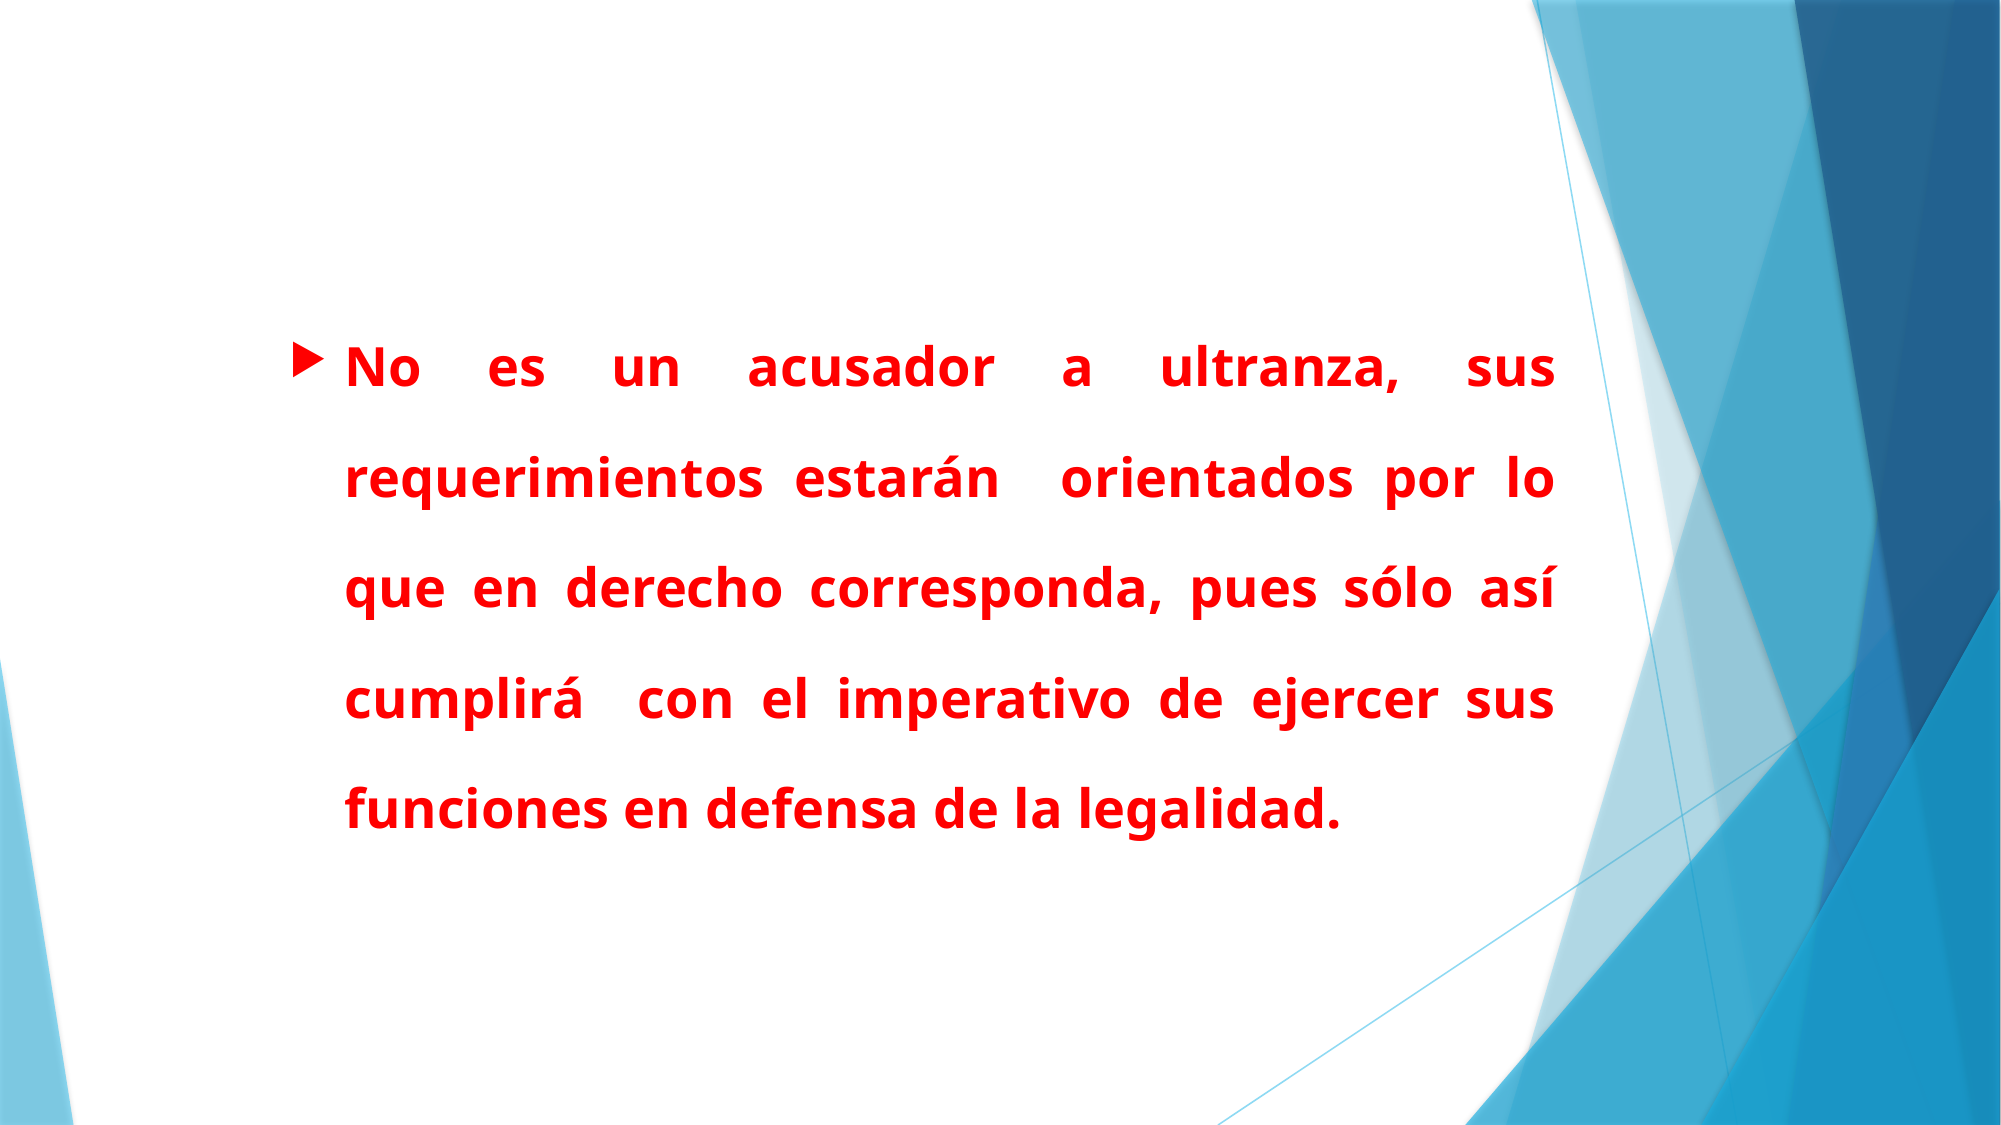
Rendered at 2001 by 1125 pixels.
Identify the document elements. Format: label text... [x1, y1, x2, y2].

list No es un acusador a ultranza, sus requerimientos estarán orientados por lo que en derecho corresponda, pues sólo así cumplirá con el imperativo de ejercer sus funciones en defensa de la legalidad. [274, 279, 1573, 859]
